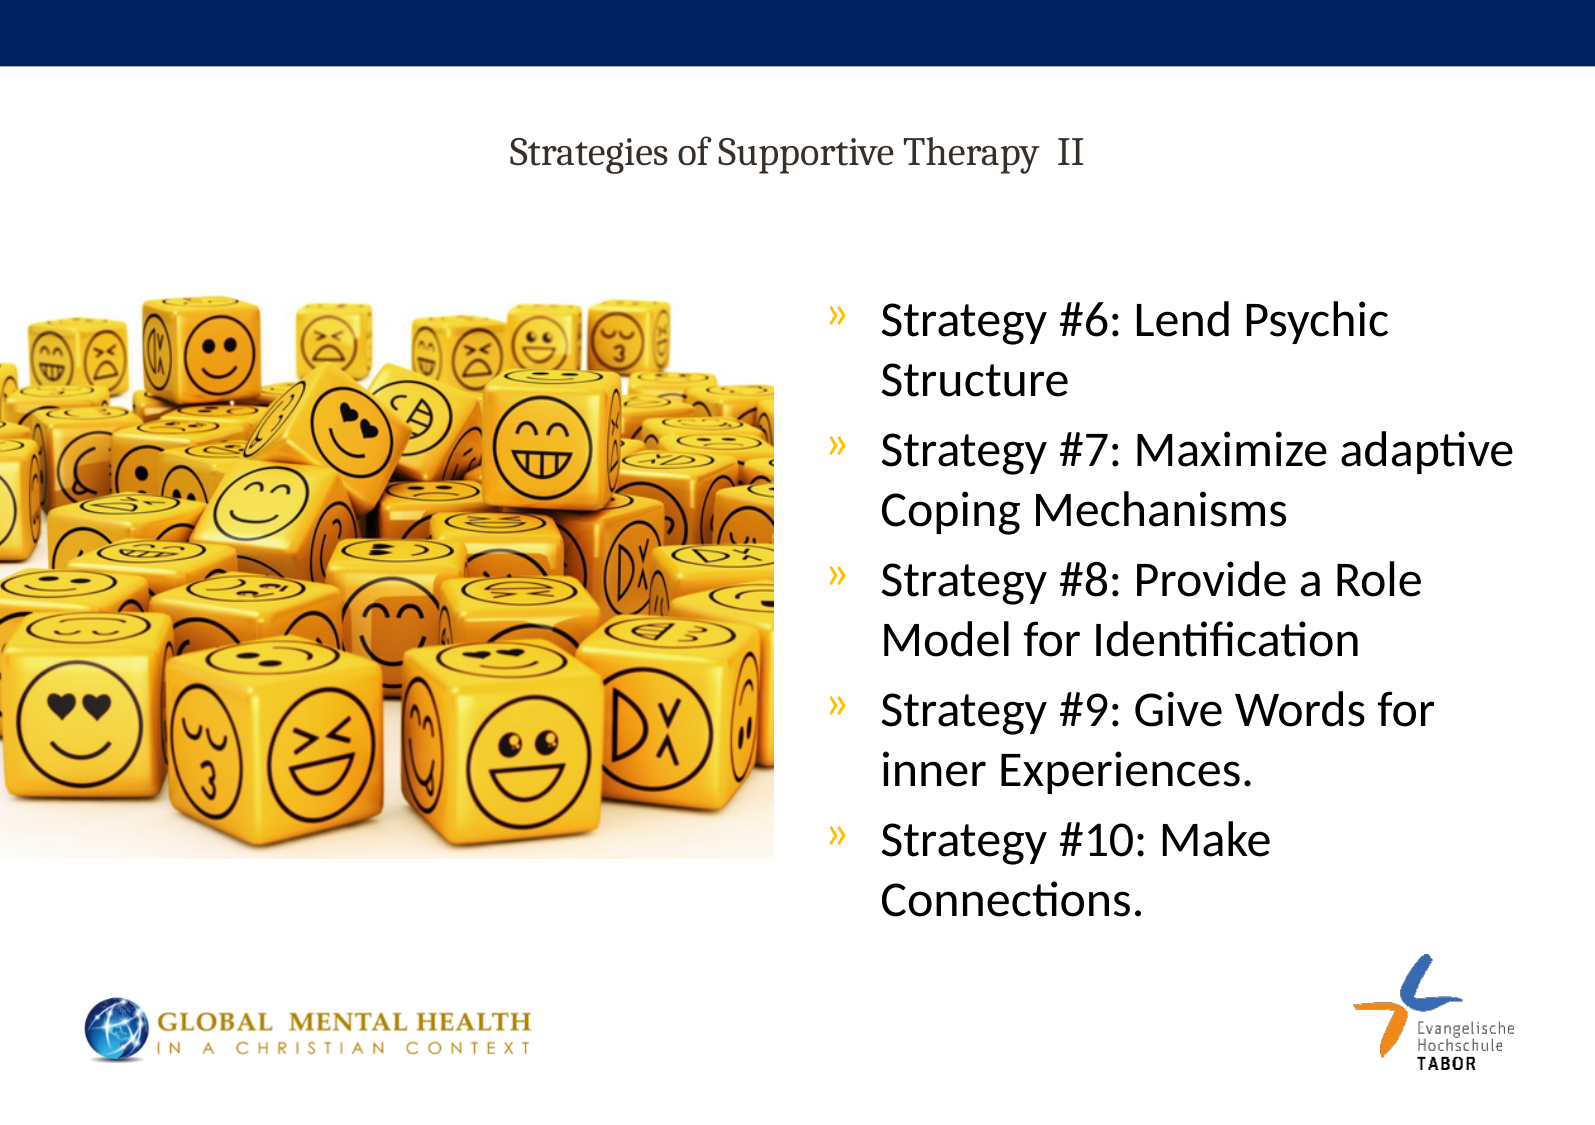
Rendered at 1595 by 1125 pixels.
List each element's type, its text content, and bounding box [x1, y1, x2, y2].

picture [0, 277, 774, 859]
picture [1351, 1005, 1518, 1073]
title Strategies of Supportive Therapy II [79, 54, 1516, 244]
picture [81, 992, 538, 1065]
list Strategy #6: Lend Psychic Structure Strategy #7: Maximize adaptive Coping Mechanisms Strategy #8: Provide a Role Model for Identification Strategy #9: Give Words for inner Experiences. Strategy #10: Make Connections. [809, 278, 1554, 1005]
